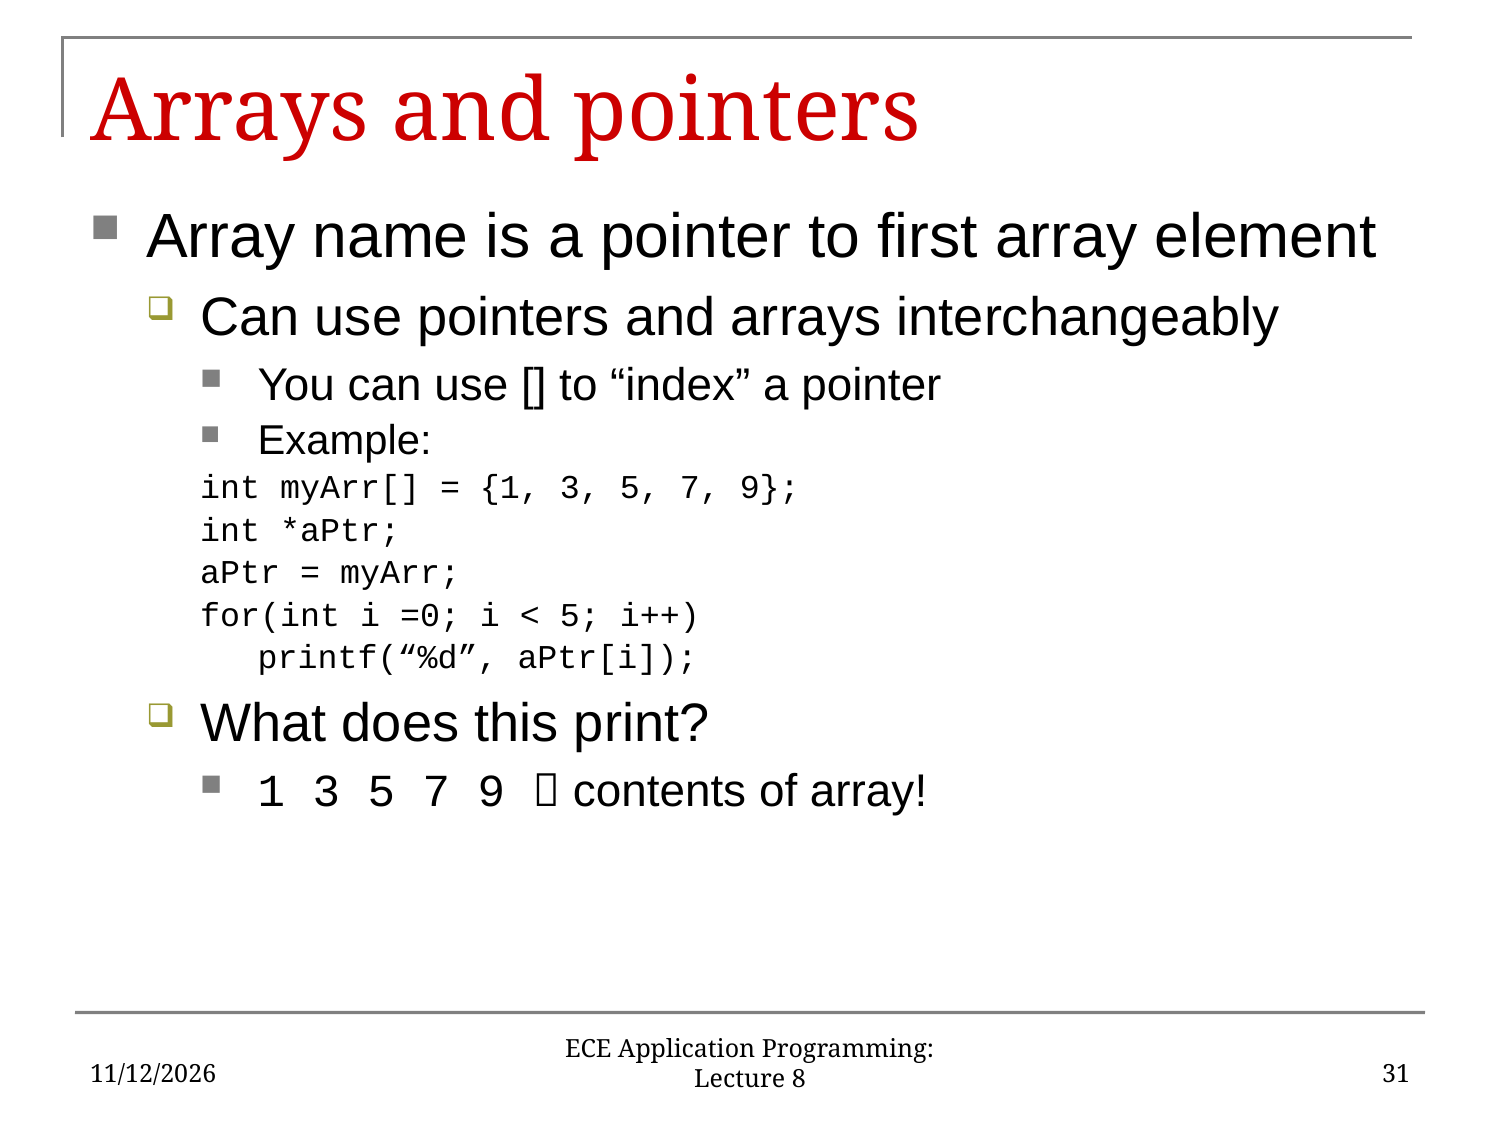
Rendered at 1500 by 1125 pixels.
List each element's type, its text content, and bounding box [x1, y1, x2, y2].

footer ECE Application Programming: Lecture 8 [512, 1024, 988, 1101]
title Arrays and pointers [75, 45, 1425, 163]
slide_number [74, 1023, 426, 1100]
slide_number 31 [1074, 1023, 1426, 1100]
list Array name is a pointer to first array element Can use pointers and arrays interchangeably You can use [] to “index” a pointer Example: int myArr[] = {1, 3, 5, 7, 9}; int *aPtr; aPtr = myArr; for(int i =0; i < 5; i++) printf(“%d”, aPtr[i]); What does this print? 1 3 5 7 9  contents of array! [75, 187, 1425, 1006]
